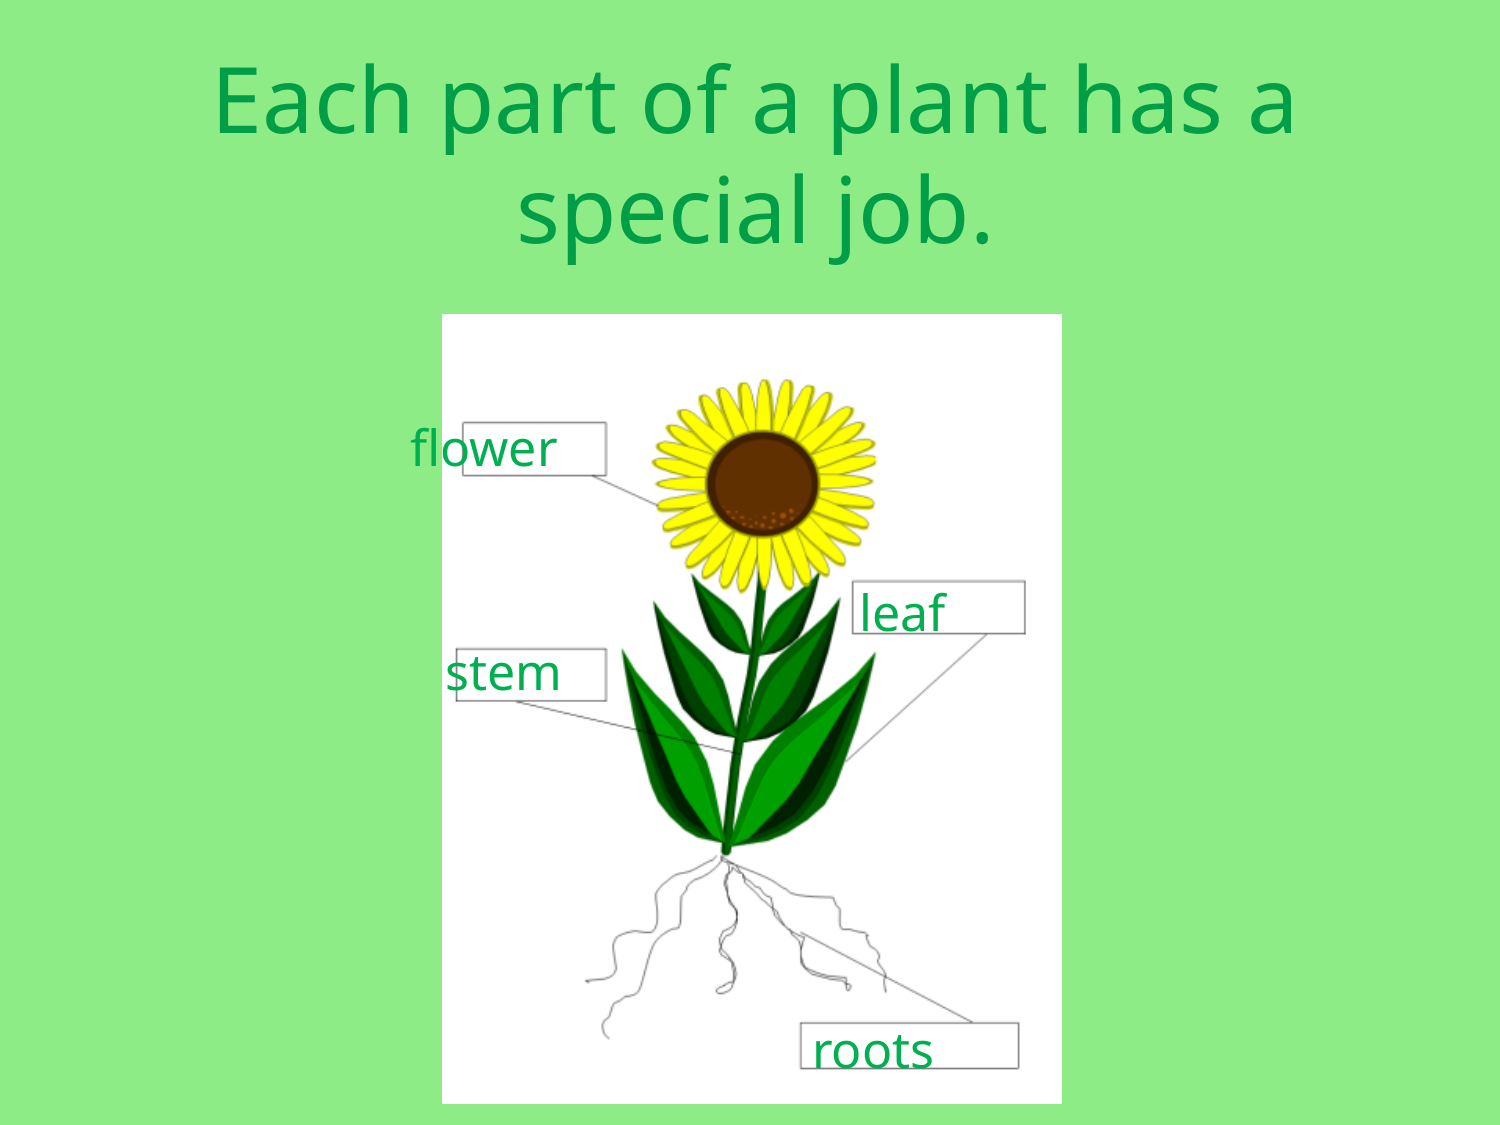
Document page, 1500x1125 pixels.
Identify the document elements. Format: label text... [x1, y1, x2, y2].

text_box flower [395, 408, 437, 484]
text_box stem [430, 633, 437, 709]
title Each part of a plant has a special job. [41, 30, 1471, 273]
picture [442, 314, 1062, 1104]
